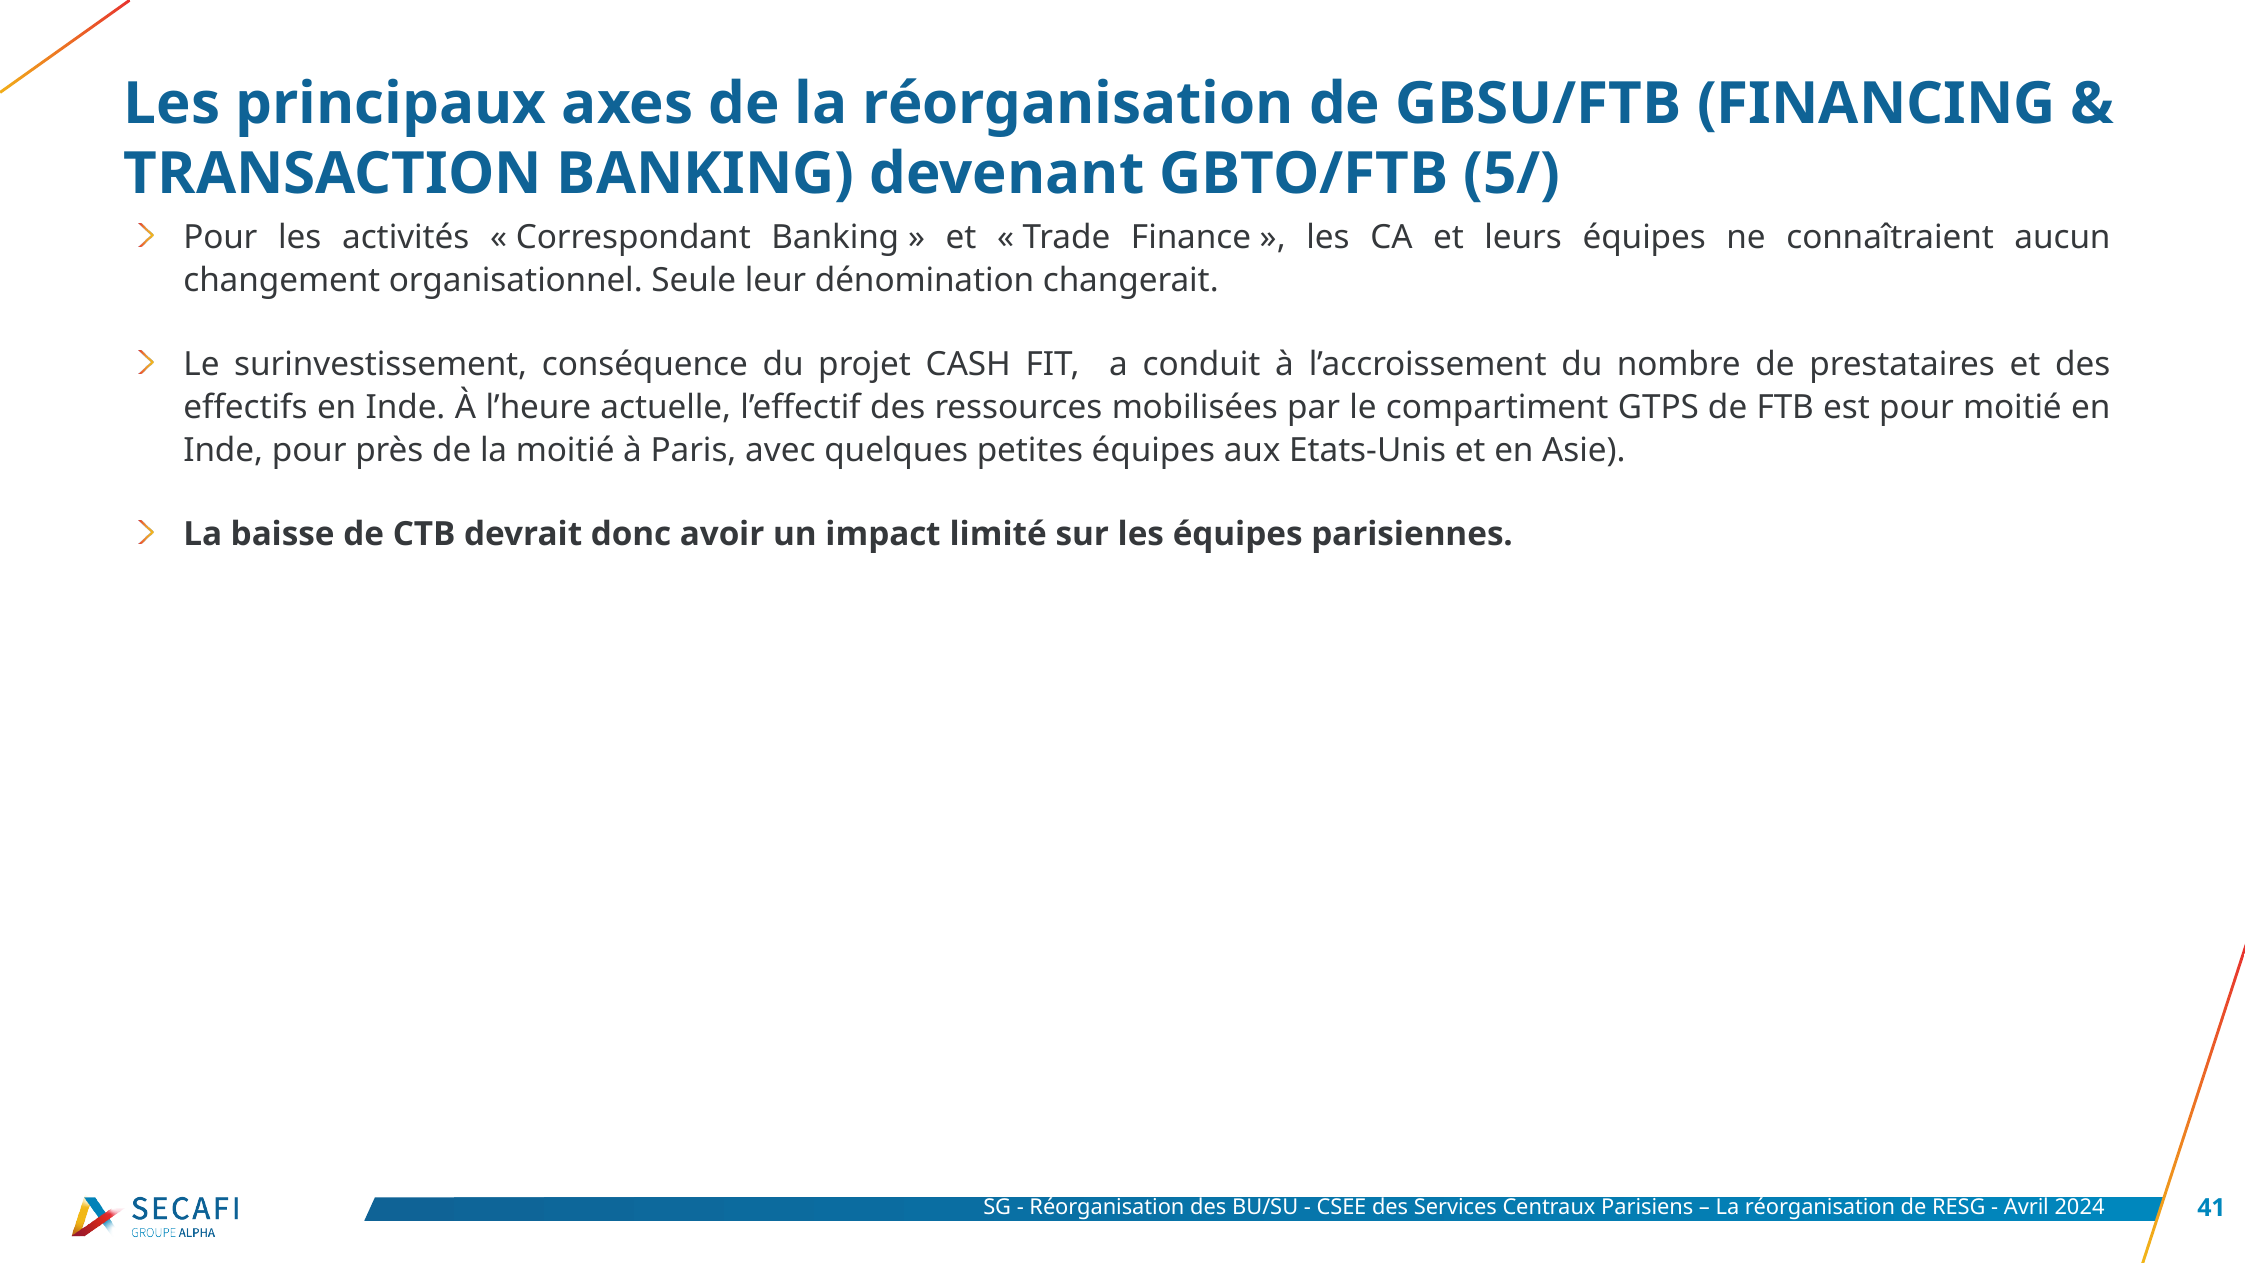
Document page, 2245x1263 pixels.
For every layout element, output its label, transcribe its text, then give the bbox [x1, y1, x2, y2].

picture [18, 1190, 340, 1251]
picture [138, 520, 154, 544]
picture [138, 223, 154, 247]
slide_number 41 [2140, 1190, 2226, 1226]
title Les principaux axes de la réorganisation de GBSU/FTB (FINANCING & TRANSACTION BANKING) devenant GBTO/FTB (5/) [118, 59, 2203, 195]
list Pour les activités « Correspondant Banking » et « Trade Finance », les CA et leurs équipes ne connaîtraient aucun changement organisationnel. Seule leur dénomination changerait. Le surinvestissement, conséquence du projet CASH FIT, a conduit à l’accroissement du nombre de prestataires et des effectifs en Inde. À l’heure actuelle, l’effectif des ressources mobilisées par le compartiment GTPS de FTB est pour moitié en Inde, pour près de la moitié à Paris, avec quelques petites équipes aux Etats-Unis et en Asie). La baisse de CTB devrait donc avoir un impact limité sur les équipes parisiennes. [118, 206, 2121, 1128]
footer SG - Réorganisation des BU/SU - CSEE des Services Centraux Parisiens – La réorganisation de RESG - Avril 2024 [467, 1186, 2122, 1228]
picture [138, 350, 154, 374]
